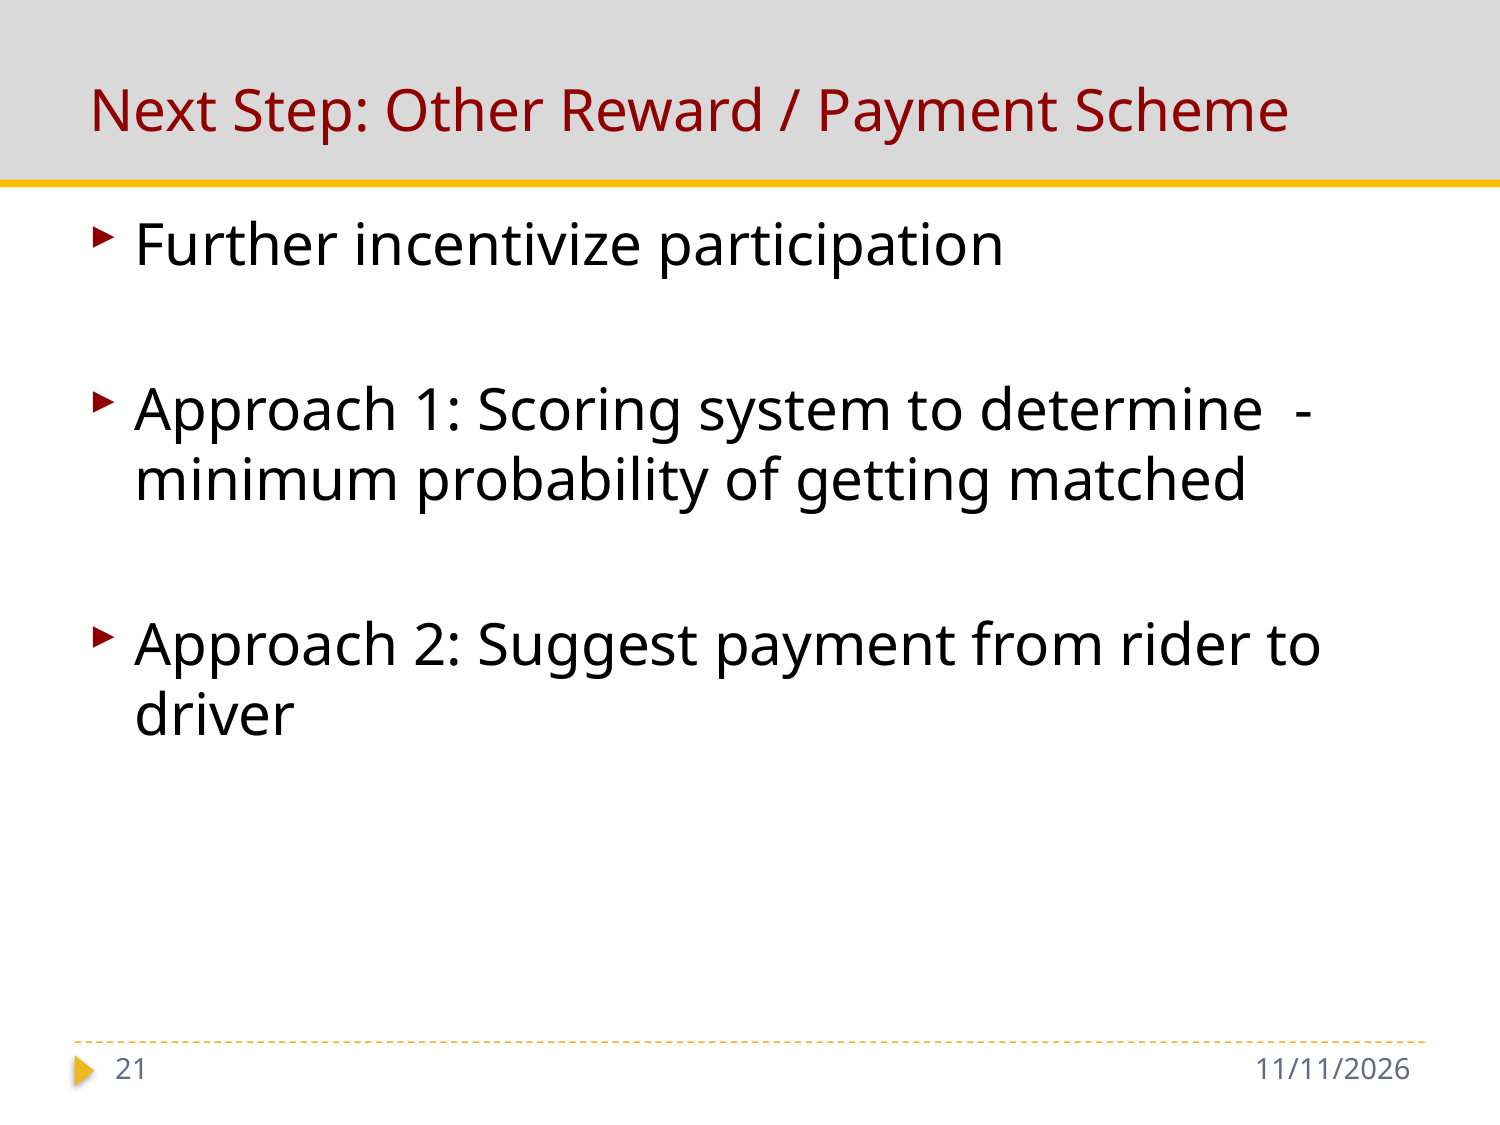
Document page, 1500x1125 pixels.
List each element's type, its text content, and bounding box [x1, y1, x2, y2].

title Next Step: Other Reward / Payment Scheme [75, 24, 1425, 151]
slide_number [1204, 1042, 1426, 1103]
slide_number 21 [100, 1042, 235, 1103]
